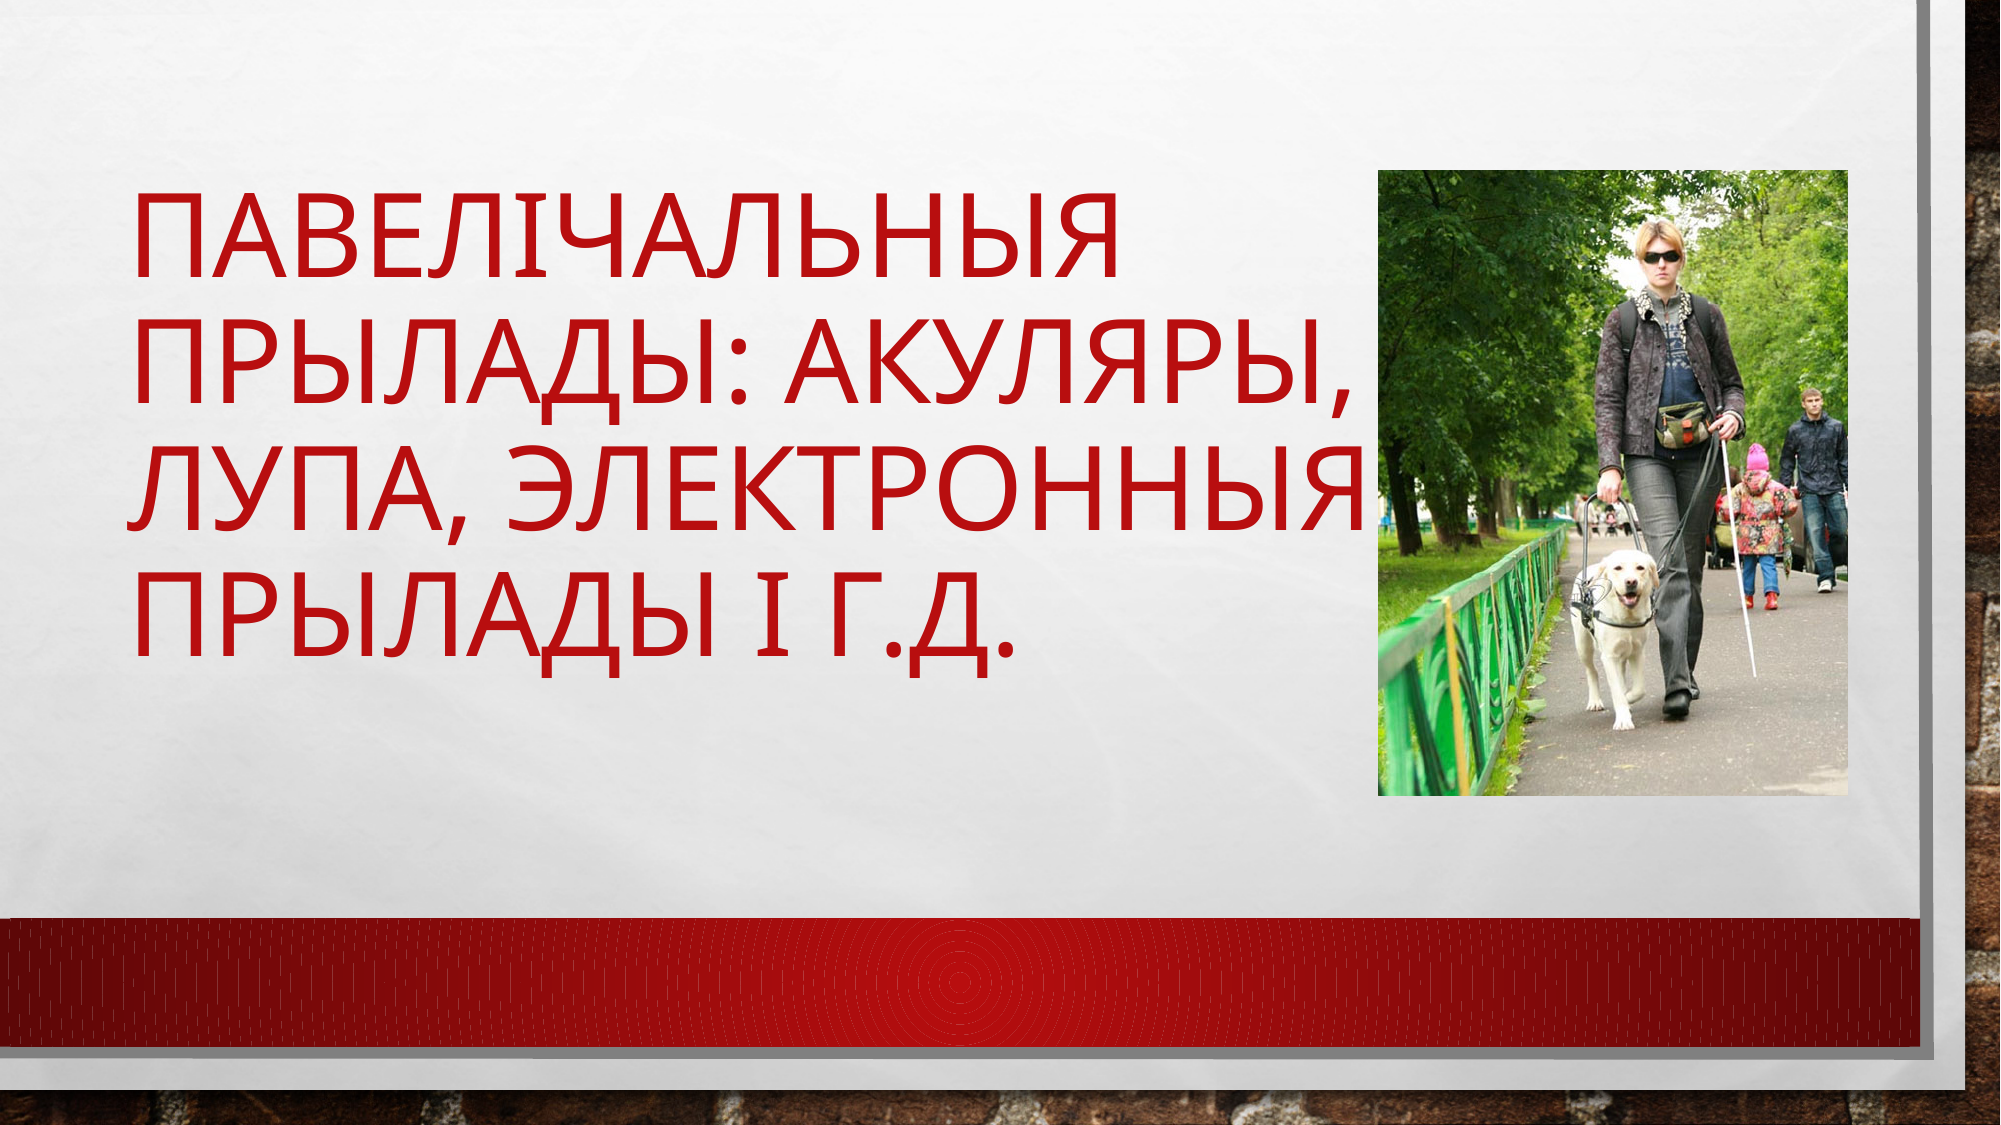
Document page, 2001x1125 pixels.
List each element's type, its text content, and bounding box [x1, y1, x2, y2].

picture [1378, 170, 1848, 796]
title Павелічальныя прылады: акуляры, лупа, электронныя прылады і г.д. [112, 112, 1409, 882]
picture [0, 0, 2000, 1125]
